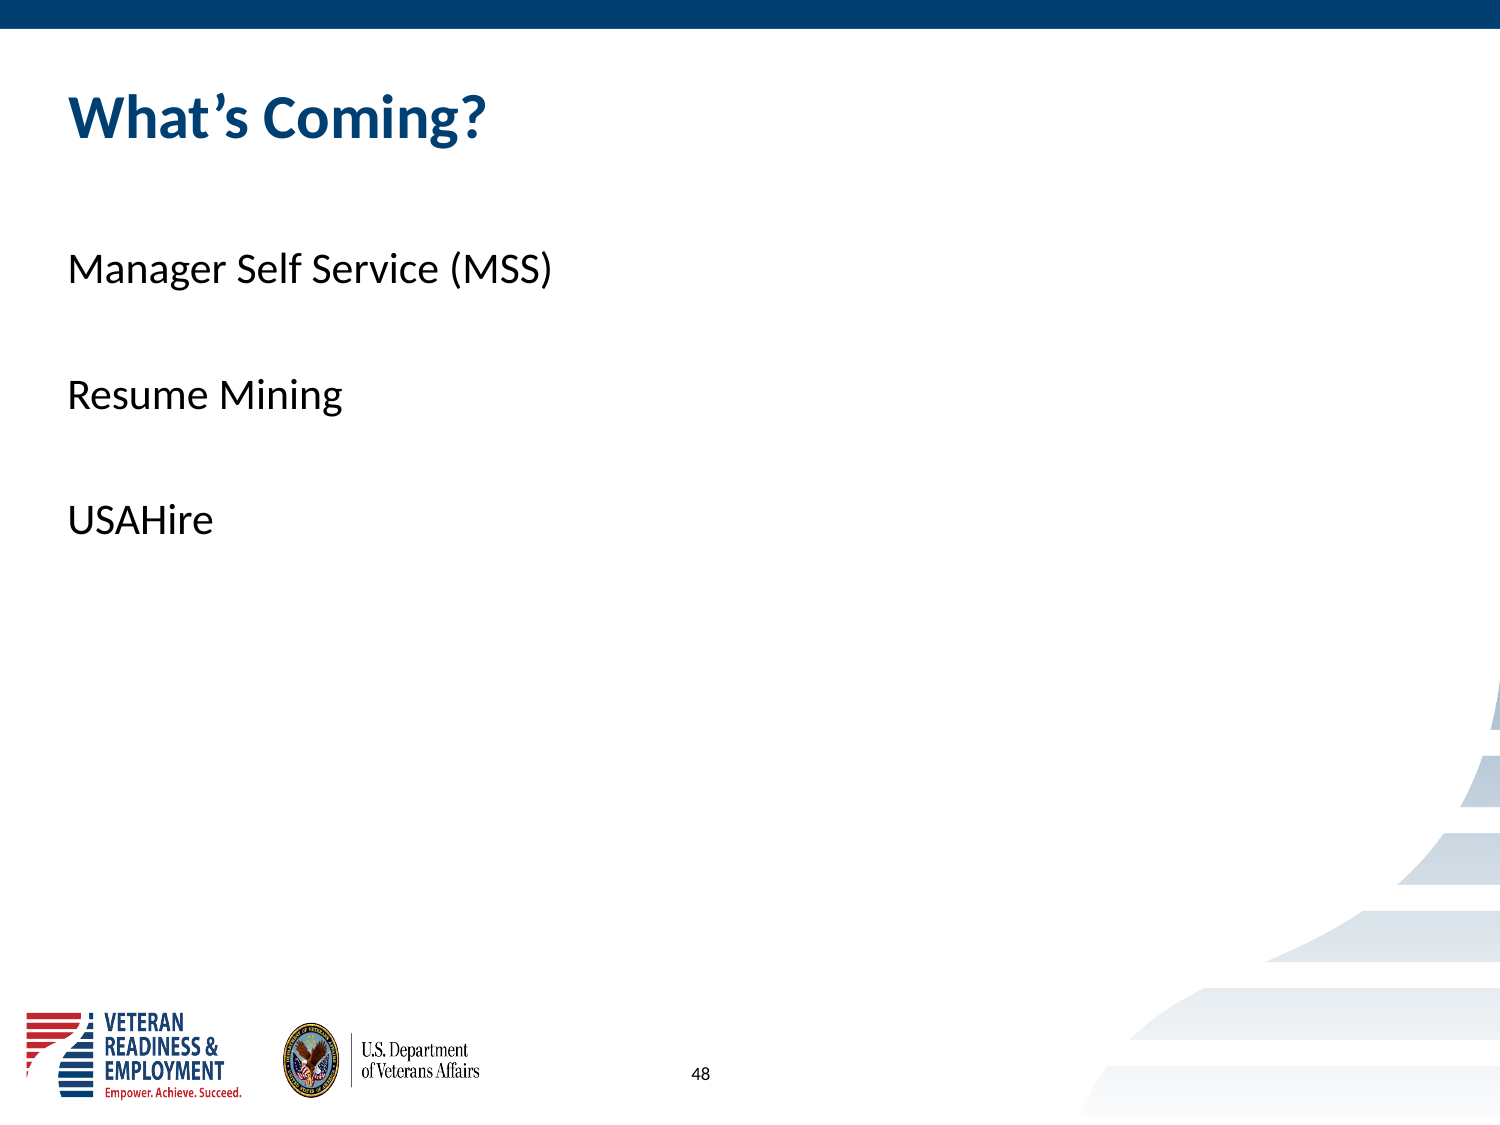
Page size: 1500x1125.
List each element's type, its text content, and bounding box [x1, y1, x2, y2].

slide_number 48 [658, 1042, 744, 1103]
picture [0, 0, 1500, 1125]
title What’s Coming? [52, 54, 1249, 183]
list Manager Self Service (MSS) Resume Mining USAHire [52, 238, 1346, 1021]
